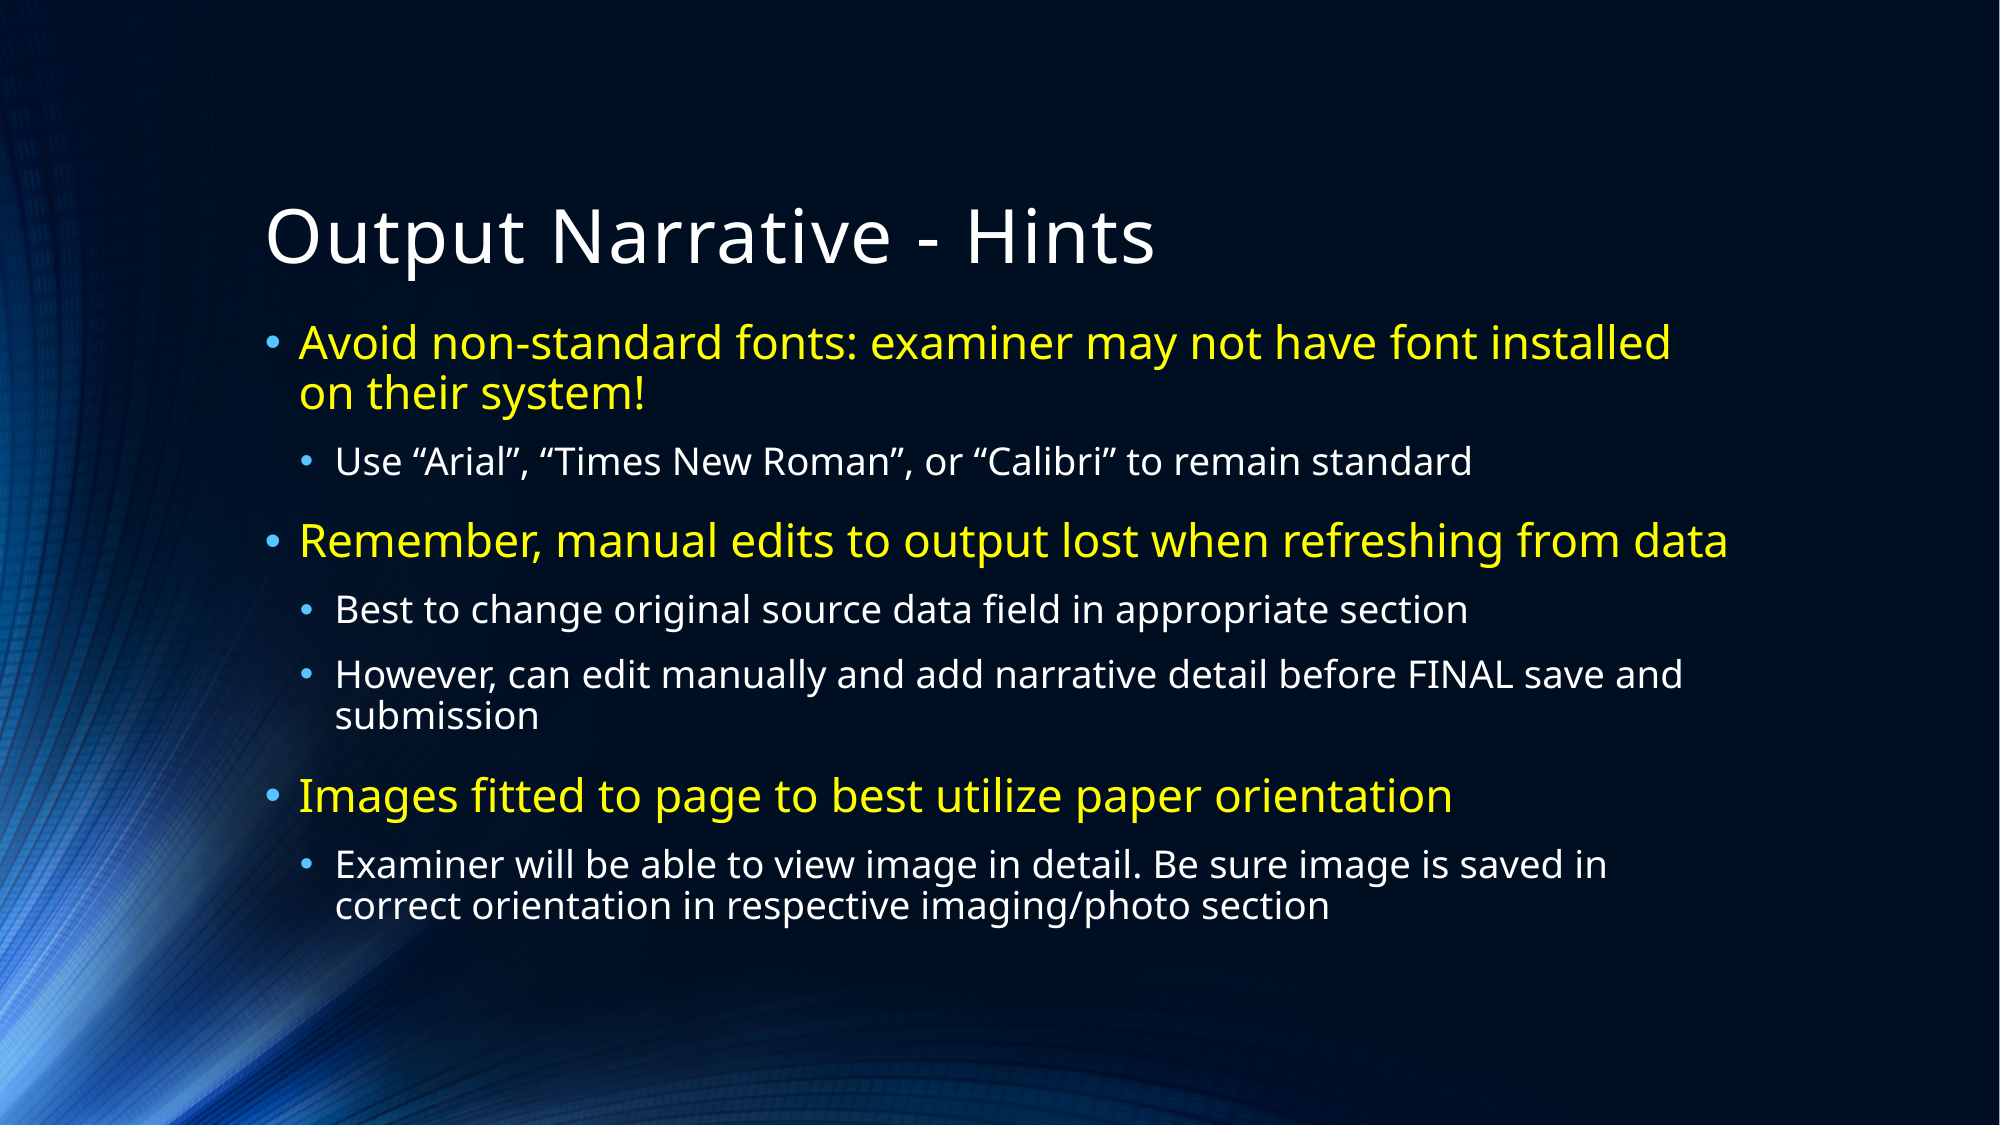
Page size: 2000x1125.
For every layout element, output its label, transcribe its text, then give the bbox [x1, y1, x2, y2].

title Output Narrative - Hints [249, 62, 1750, 288]
list Avoid non-standard fonts: examiner may not have font installed on their system! Use “Arial”, “Times New Roman”, or “Calibri” to remain standard Remember, manual edits to output lost when refreshing from data Best to change original source data field in appropriate section However, can edit manually and add narrative detail before FINAL save and submission Images fitted to page to best utilize paper orientation Examiner will be able to view image in detail. Be sure image is saved in correct orientation in respective imaging/photo section [249, 312, 1749, 988]
picture [0, 0, 2000, 1125]
